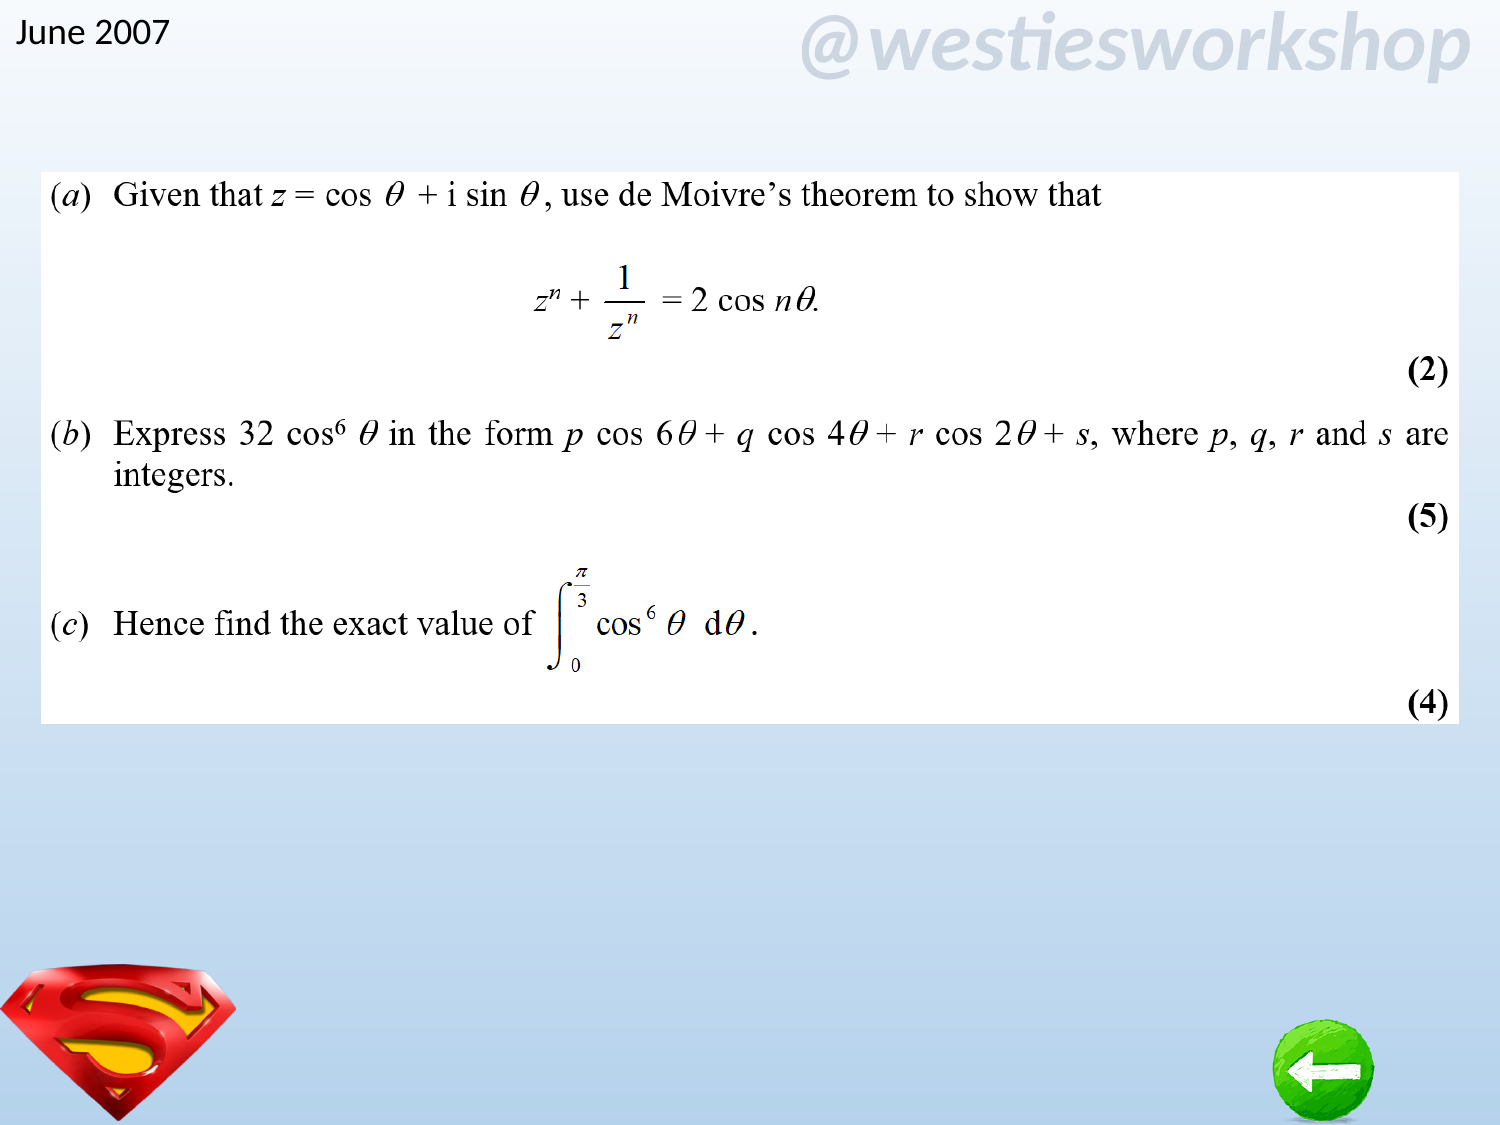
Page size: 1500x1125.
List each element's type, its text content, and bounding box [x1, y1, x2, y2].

picture [41, 172, 1459, 724]
text_box June 2007 [1, 0, 186, 60]
picture [1270, 1019, 1376, 1125]
picture [0, 964, 236, 1121]
